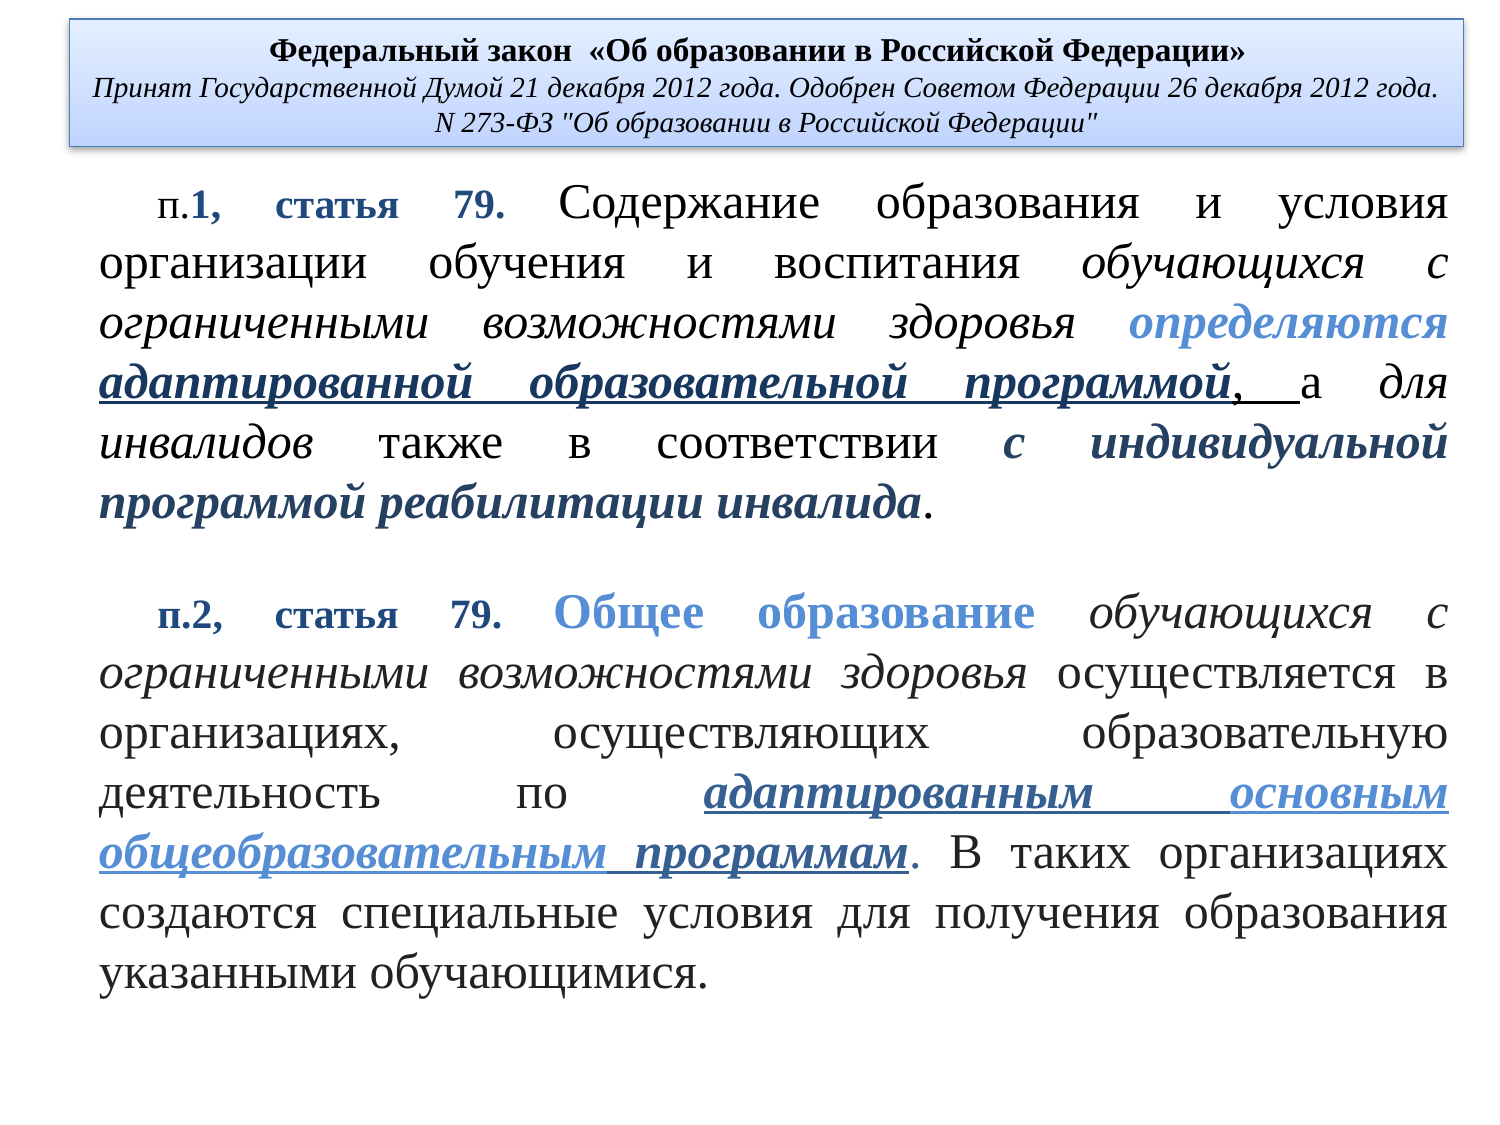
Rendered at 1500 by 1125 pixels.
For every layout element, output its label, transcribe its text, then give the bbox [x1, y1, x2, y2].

text_box п.1, статья 79. Содержание образования и условия организации обучения и воспитания обучающихся с ограниченными возможностями здоровья определяются адаптированной образовательной программой, а для инвалидов также в соответствии с индивидуальной программой реабилитации инвалида. п.2, статья 79. Общее образование обучающихся с ограниченными возможностями здоровья осуществляется в организациях, осуществляющих образовательную деятельность по адаптированным основным общеобразовательным программам. В таких организациях создаются специальные условия для получения образования указанными обучающимися. [84, 160, 1464, 1006]
text_box Федеральный закон «Об образовании в Российской Федерации» Принят Государственной Думой 21 декабря 2012 года. Одобрен Советом Федерации 26 декабря 2012 года. N 273-ФЗ "Об образовании в Российской Федерации" [69, 18, 1464, 147]
